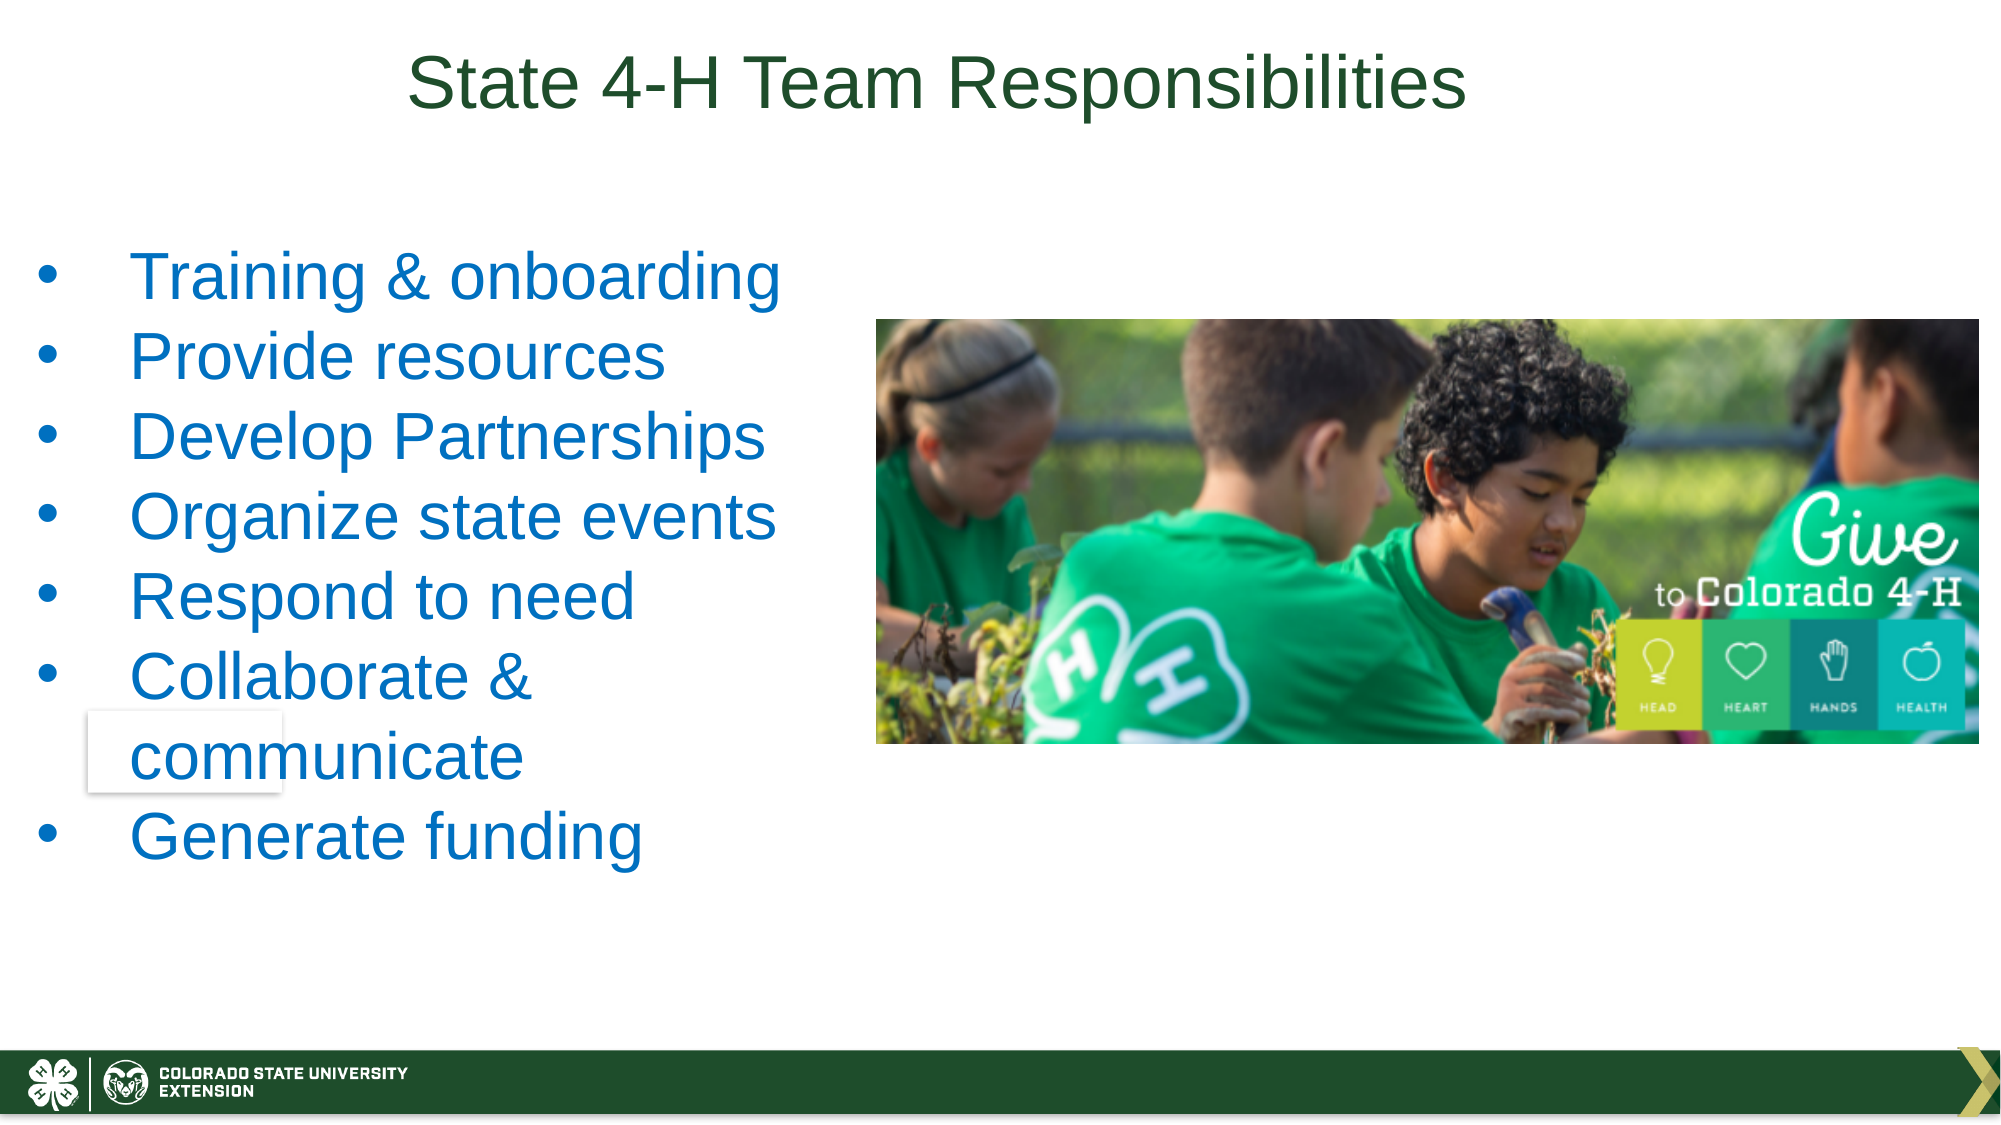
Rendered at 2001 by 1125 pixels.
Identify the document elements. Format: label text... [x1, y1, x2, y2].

text_box State 4-H Team Responsibilities [391, 26, 1488, 132]
picture [876, 319, 1980, 745]
text_box Training & onboarding Provide resources Develop Partnerships Organize state events Respond to need Collaborate & communicate Generate funding [21, 225, 838, 1005]
picture [16, 1045, 420, 1119]
